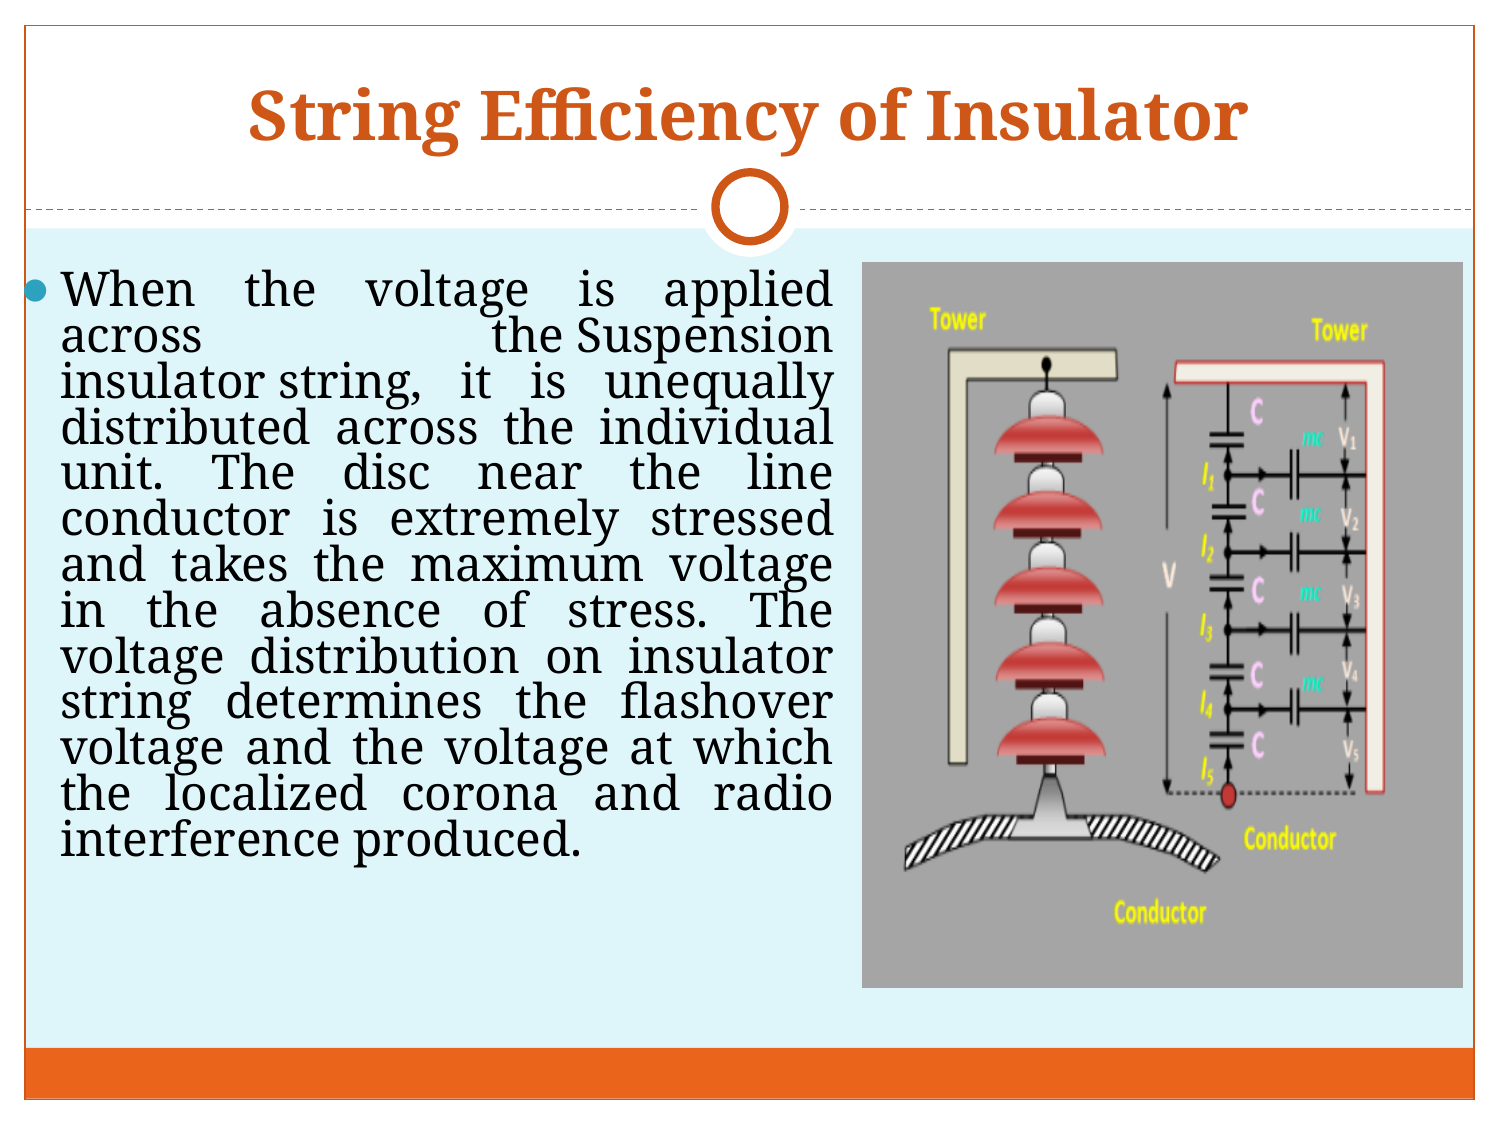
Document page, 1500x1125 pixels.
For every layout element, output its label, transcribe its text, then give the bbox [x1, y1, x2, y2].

title String Efficiency of Insulator [49, 37, 1450, 162]
picture [862, 262, 1463, 988]
list When the voltage is applied across the Suspension insulator string, it is unequally distributed across the individual unit. The disc near the line conductor is extremely stressed and takes the maximum voltage in the absence of stress. The voltage distribution on insulator string determines the flashover voltage and the voltage at which the localized corona and radio interference produced. [0, 262, 850, 983]
